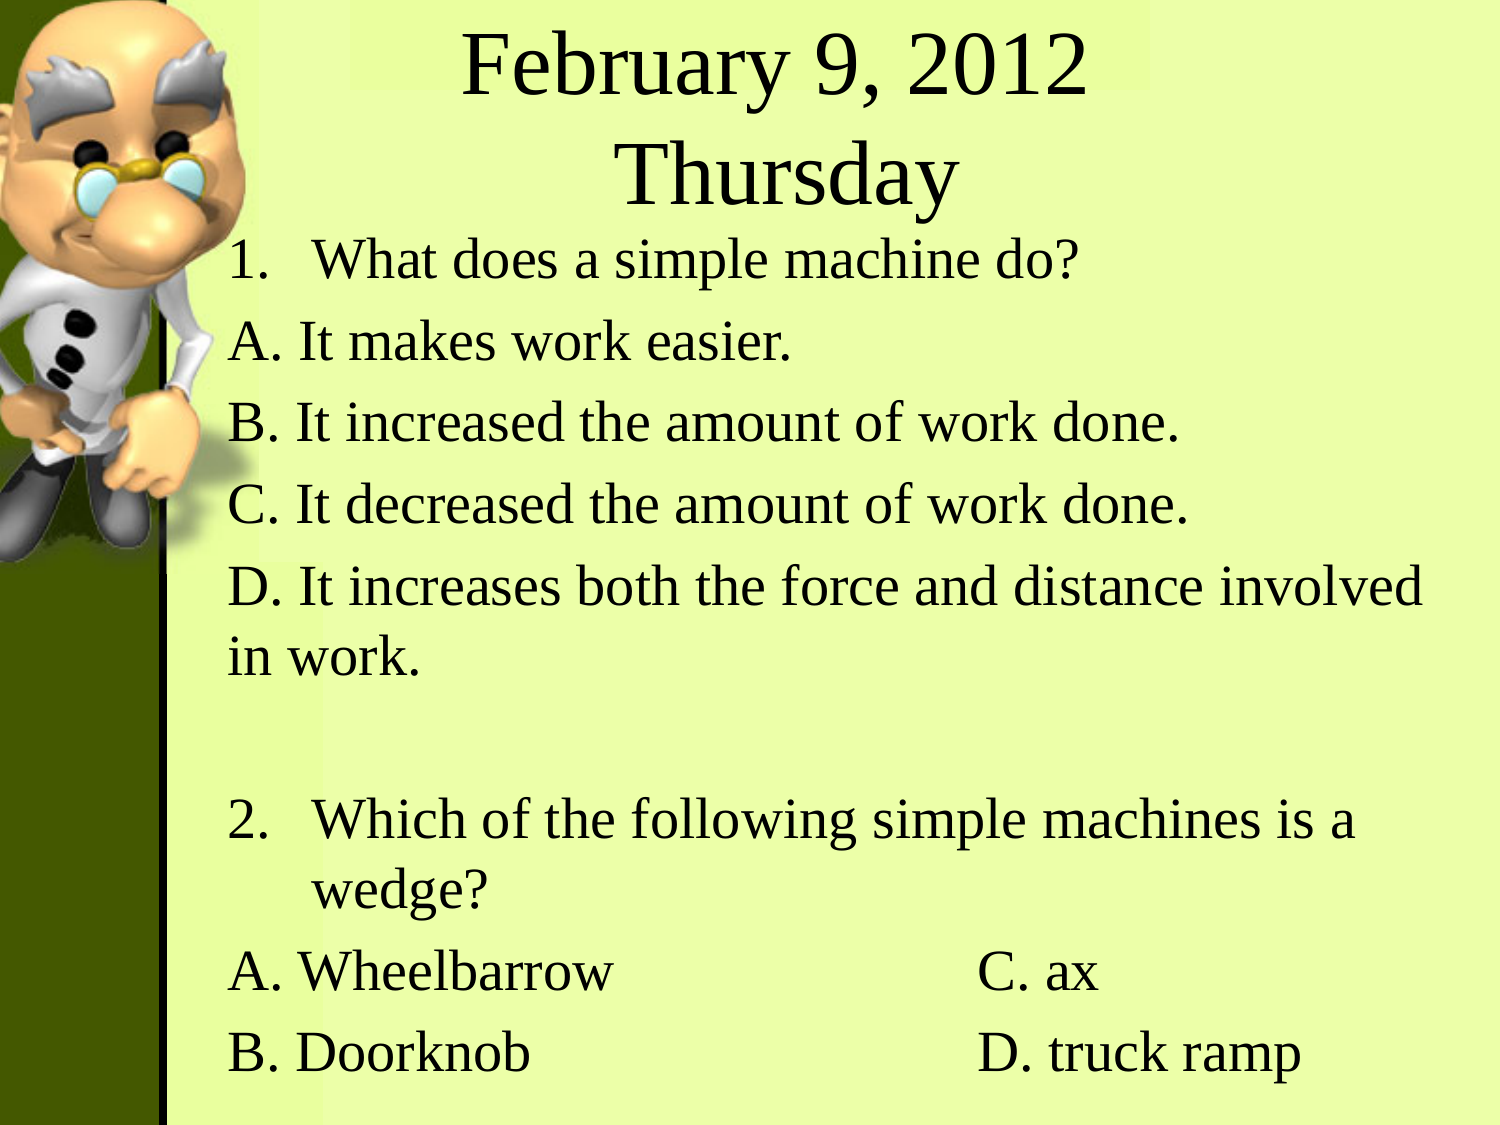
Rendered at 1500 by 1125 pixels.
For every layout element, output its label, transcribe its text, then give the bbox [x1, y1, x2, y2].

subtitle What does a simple machine do? A. It makes work easier. B. It increased the amount of work done. C. It decreased the amount of work done. D. It increases both the force and distance involved in work. Which of the following simple machines is a wedge? A. Wheelbarrow C. ax B. Doorknob D. truck ramp [212, 212, 1476, 1101]
picture [0, 0, 323, 1125]
title February 9, 2012 Thursday [149, 0, 1426, 226]
